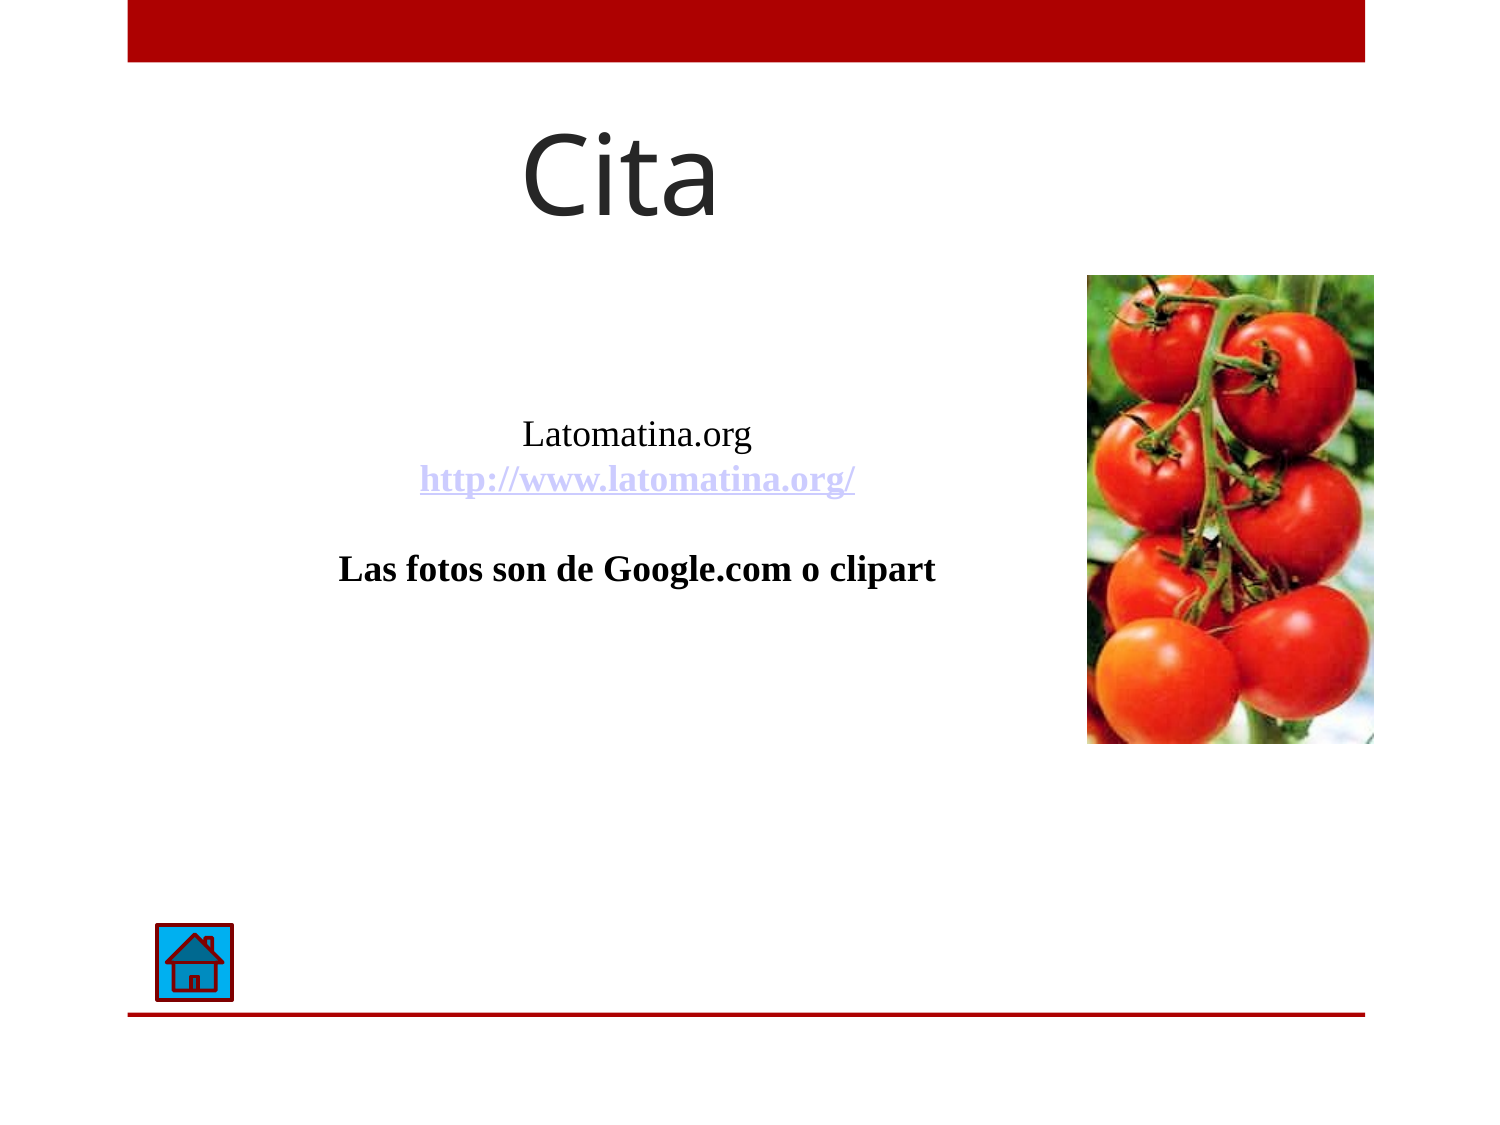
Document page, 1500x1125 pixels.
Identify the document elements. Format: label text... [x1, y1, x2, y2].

text_box Latomatina.org http://www.latomatina.org/ Las fotos son de Google.com o clipart [149, 393, 1082, 596]
text_box [157, 924, 233, 1000]
title Cita [150, 87, 1263, 350]
picture [1087, 275, 1374, 744]
